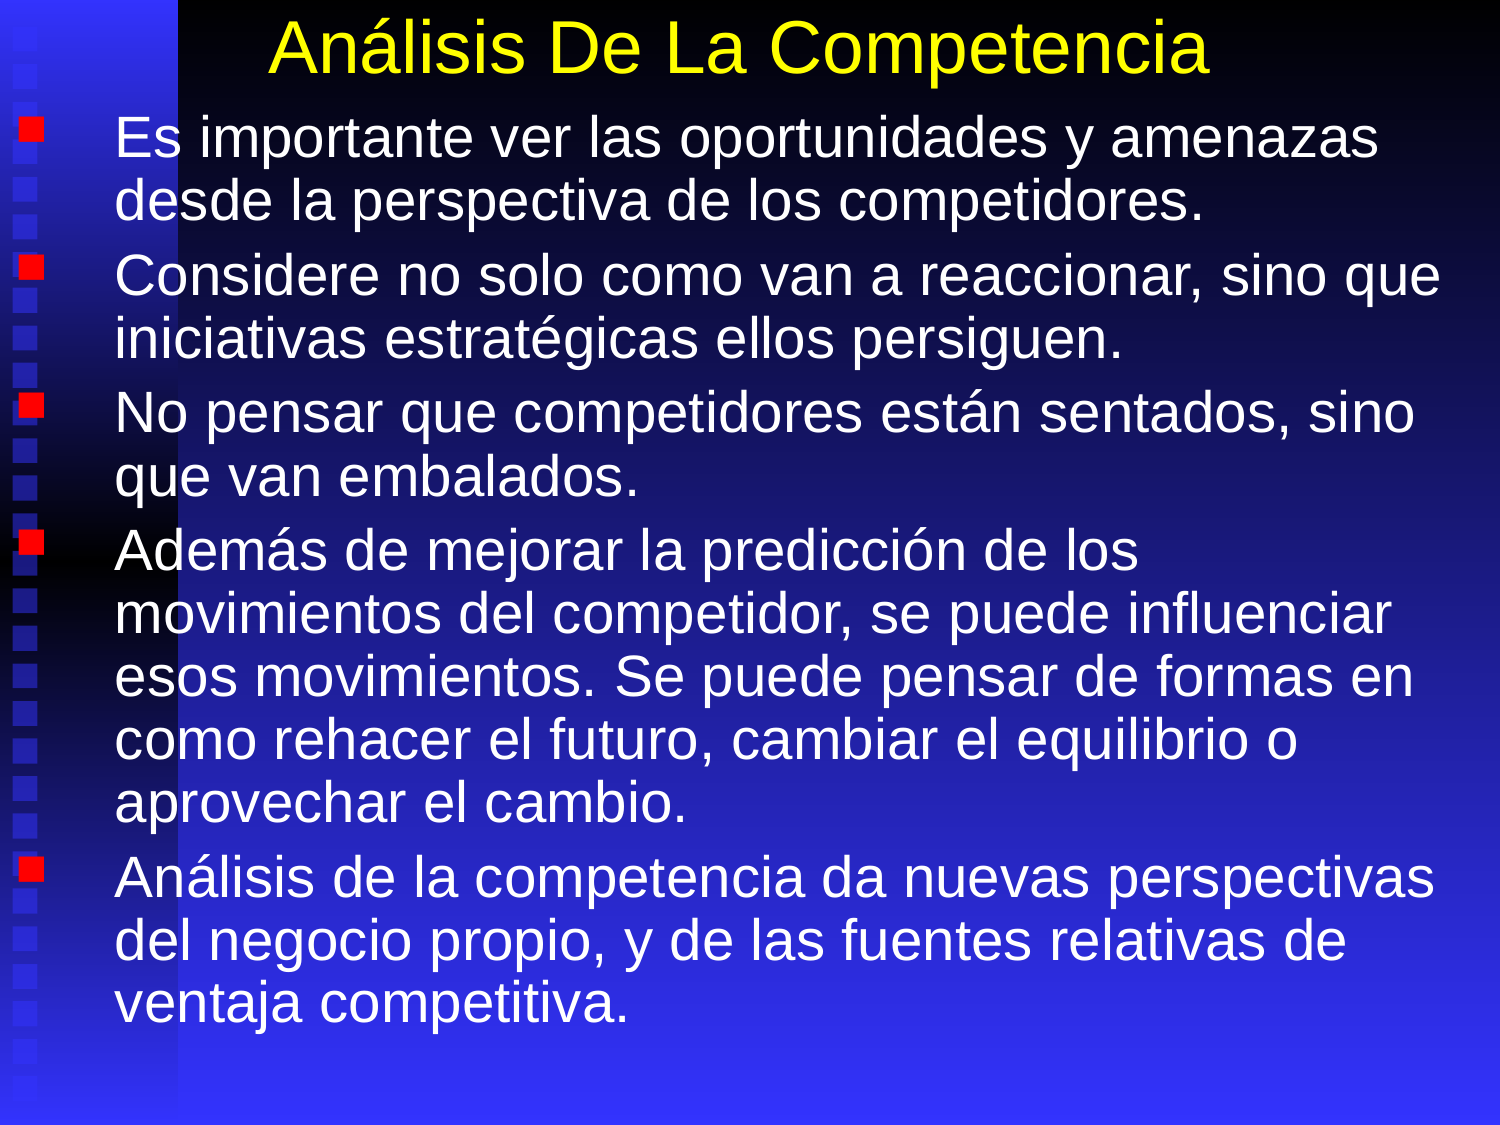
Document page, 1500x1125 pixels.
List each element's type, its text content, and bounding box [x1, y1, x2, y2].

title Análisis De La Competencia [0, 0, 1500, 99]
list Es importante ver las oportunidades y amenazas desde la perspectiva de los competidores. Considere no solo como van a reaccionar, sino que iniciativas estratégicas ellos persiguen. No pensar que competidores están sentados, sino que van embalados. Además de mejorar la predicción de los movimientos del competidor, se puede influenciar esos movimientos. Se puede pensar de formas en como rehacer el futuro, cambiar el equilibrio o aprovechar el cambio. Análisis de la competencia da nuevas perspectivas del negocio propio, y de las fuentes relativas de ventaja competitiva. [0, 99, 1500, 1076]
